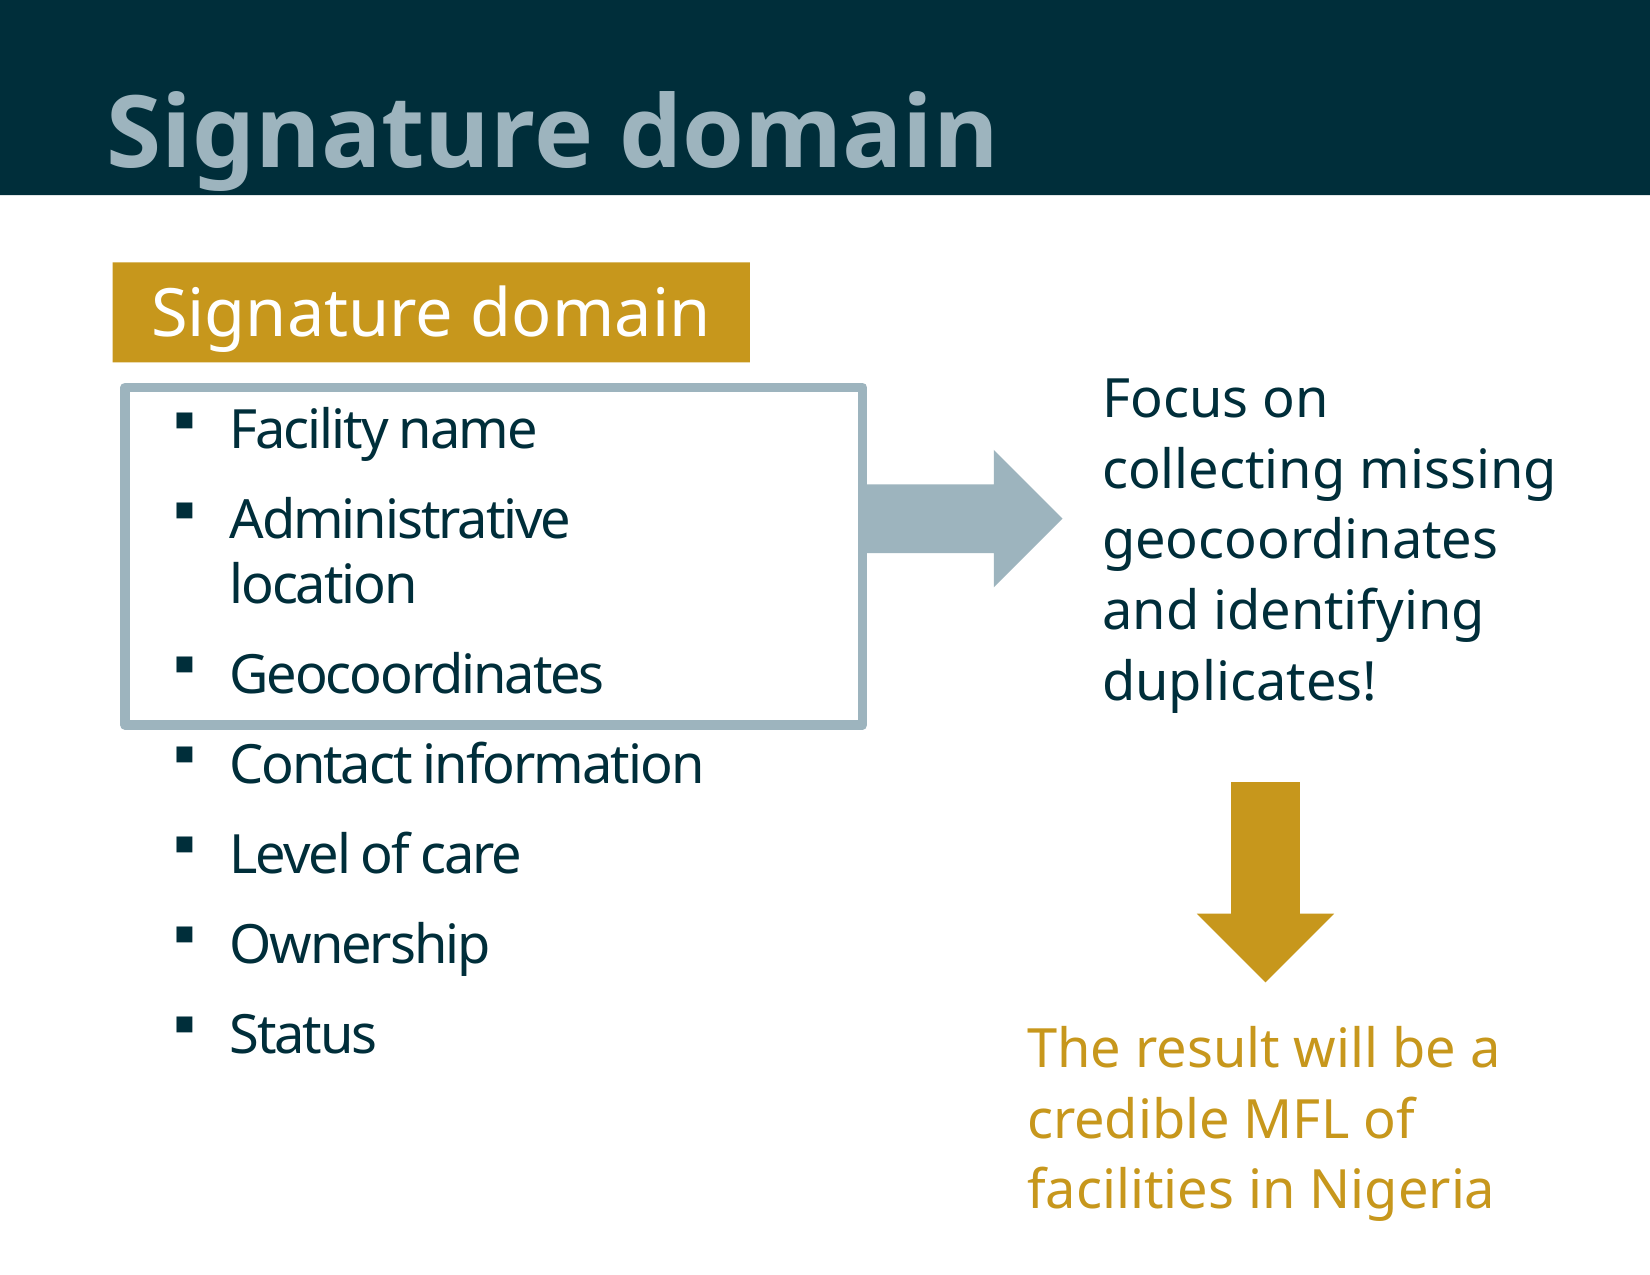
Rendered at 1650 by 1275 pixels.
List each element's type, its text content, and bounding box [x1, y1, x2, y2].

text_box Focus on collecting missing geocoordinates and identifying duplicates! [1085, 348, 1590, 727]
list Facility name Administrative location Geocoordinates Contact information Level of care Ownership Status [137, 727, 750, 1138]
title Signature domain [92, 60, 1524, 248]
list Signature domain [110, 260, 752, 365]
text_box [860, 448, 1065, 590]
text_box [1012, 781, 1650, 1251]
text_box [123, 385, 865, 727]
